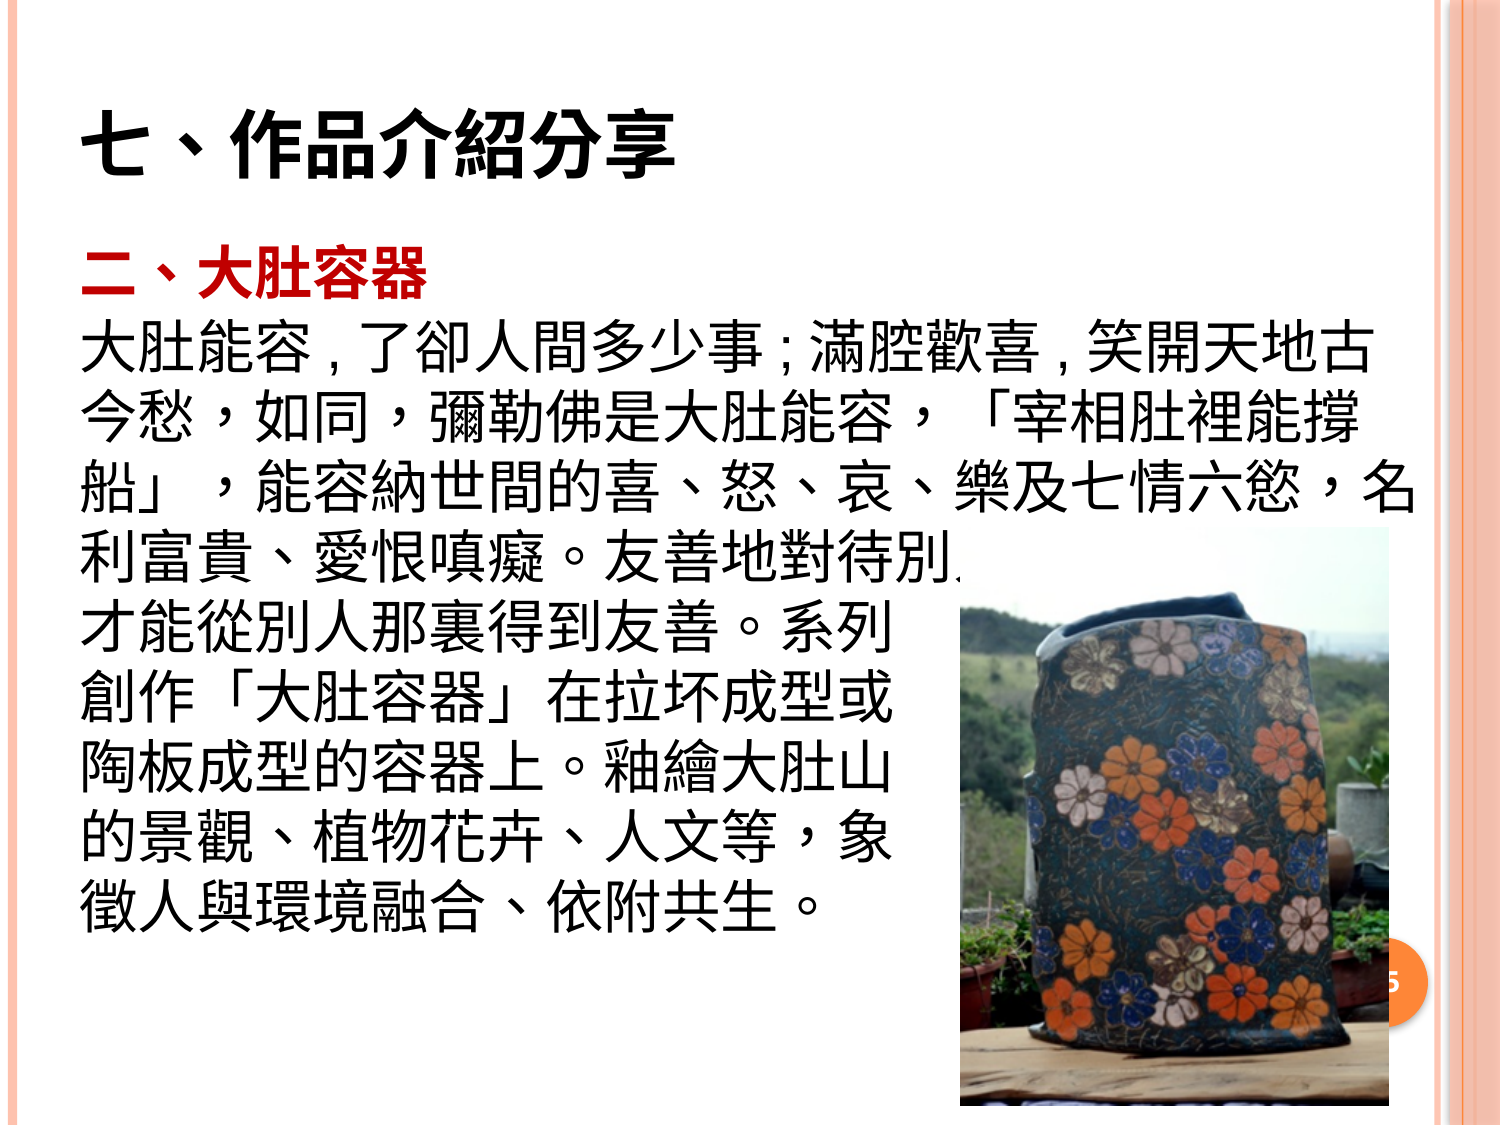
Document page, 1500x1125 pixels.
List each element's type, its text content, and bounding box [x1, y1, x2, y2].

text_box 七、作品介紹分享 [63, 90, 1210, 195]
text_box 大肚能容,了卻人間多少事;滿腔歡喜,笑開天地古今愁，如同，彌勒佛是大肚能容，「宰相肚裡能撐船」，能容納世間的喜、怒、哀、樂及七情六慾，名利富貴、愛恨嗔癡。友善地對待別人， 才能從別人那裏得到友善。系列 創作「大肚容器」在拉坏成型或 陶板成型的容器上。釉繪大肚山 的景觀、植物花卉、人文等，象 徵人與環境融合、依附共生。 [64, 302, 1436, 948]
text_box 二、大肚容器 [64, 228, 1247, 302]
slide_number 25 [1396, 940, 1434, 1027]
picture [960, 526, 1390, 1107]
